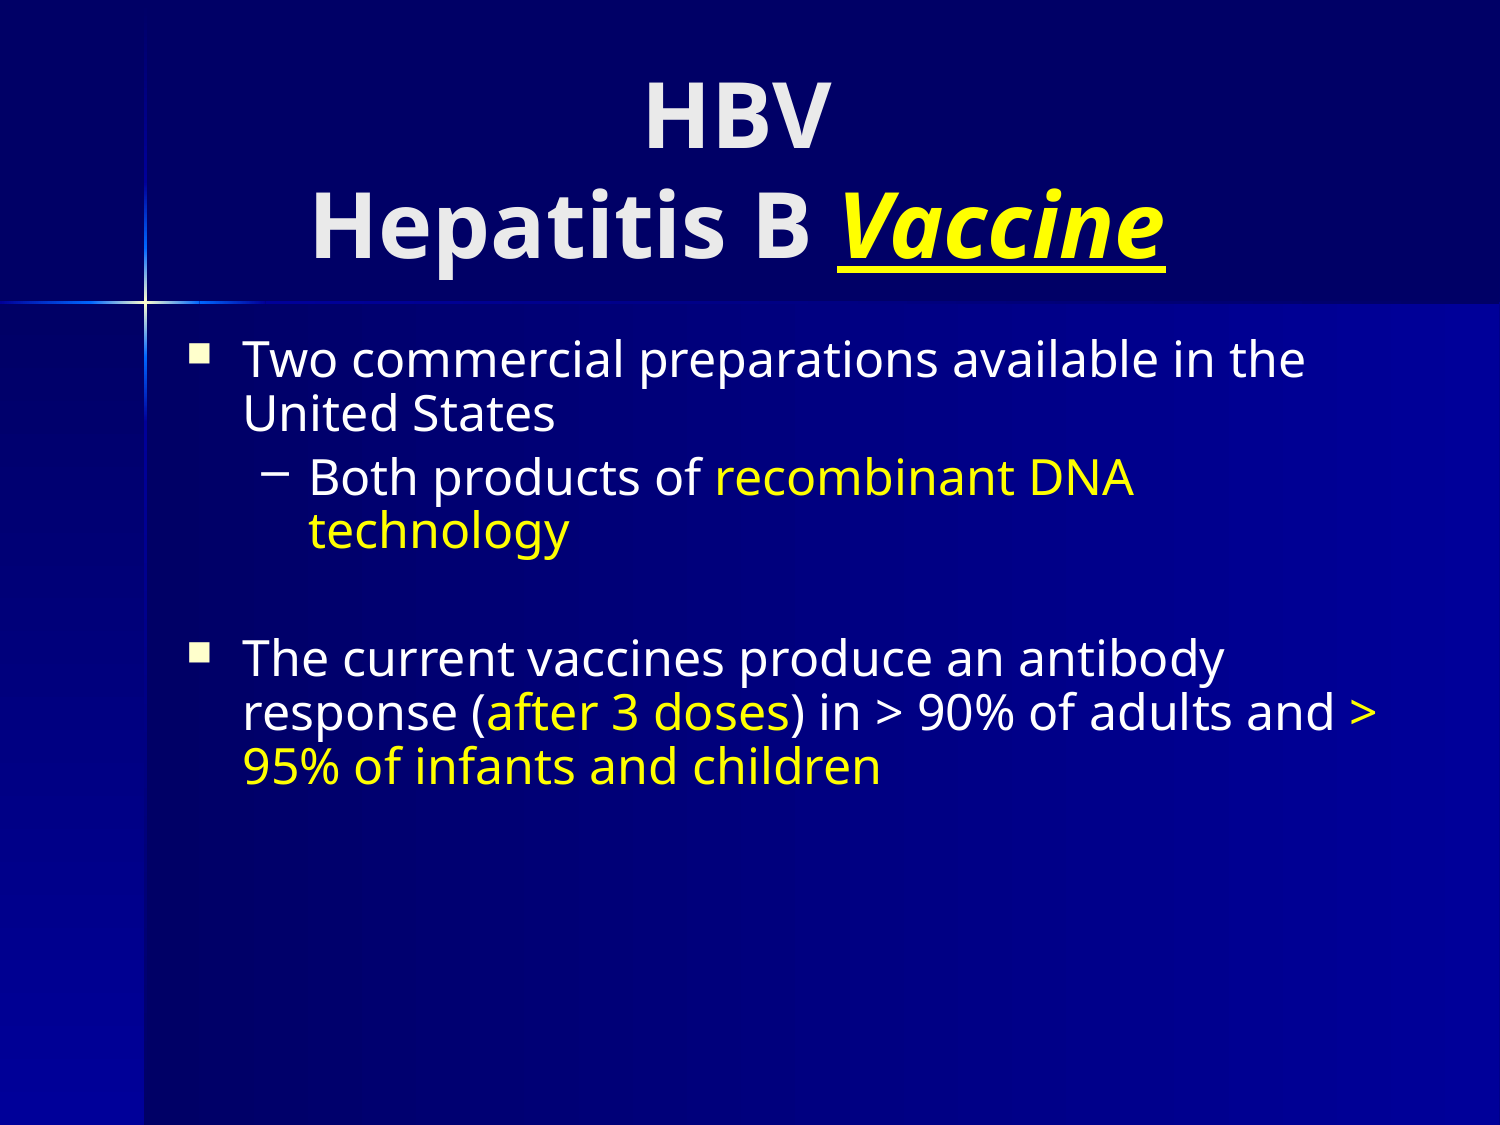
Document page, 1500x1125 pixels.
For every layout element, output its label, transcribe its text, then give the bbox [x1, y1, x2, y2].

title HBV Hepatitis B Vaccine [174, 49, 1413, 286]
list Two commercial preparations available in the United States Both products of recombinant DNA technology The current vaccines produce an antibody response (after 3 doses) in > 90% of adults and > 95% of infants and children [170, 326, 1409, 1002]
